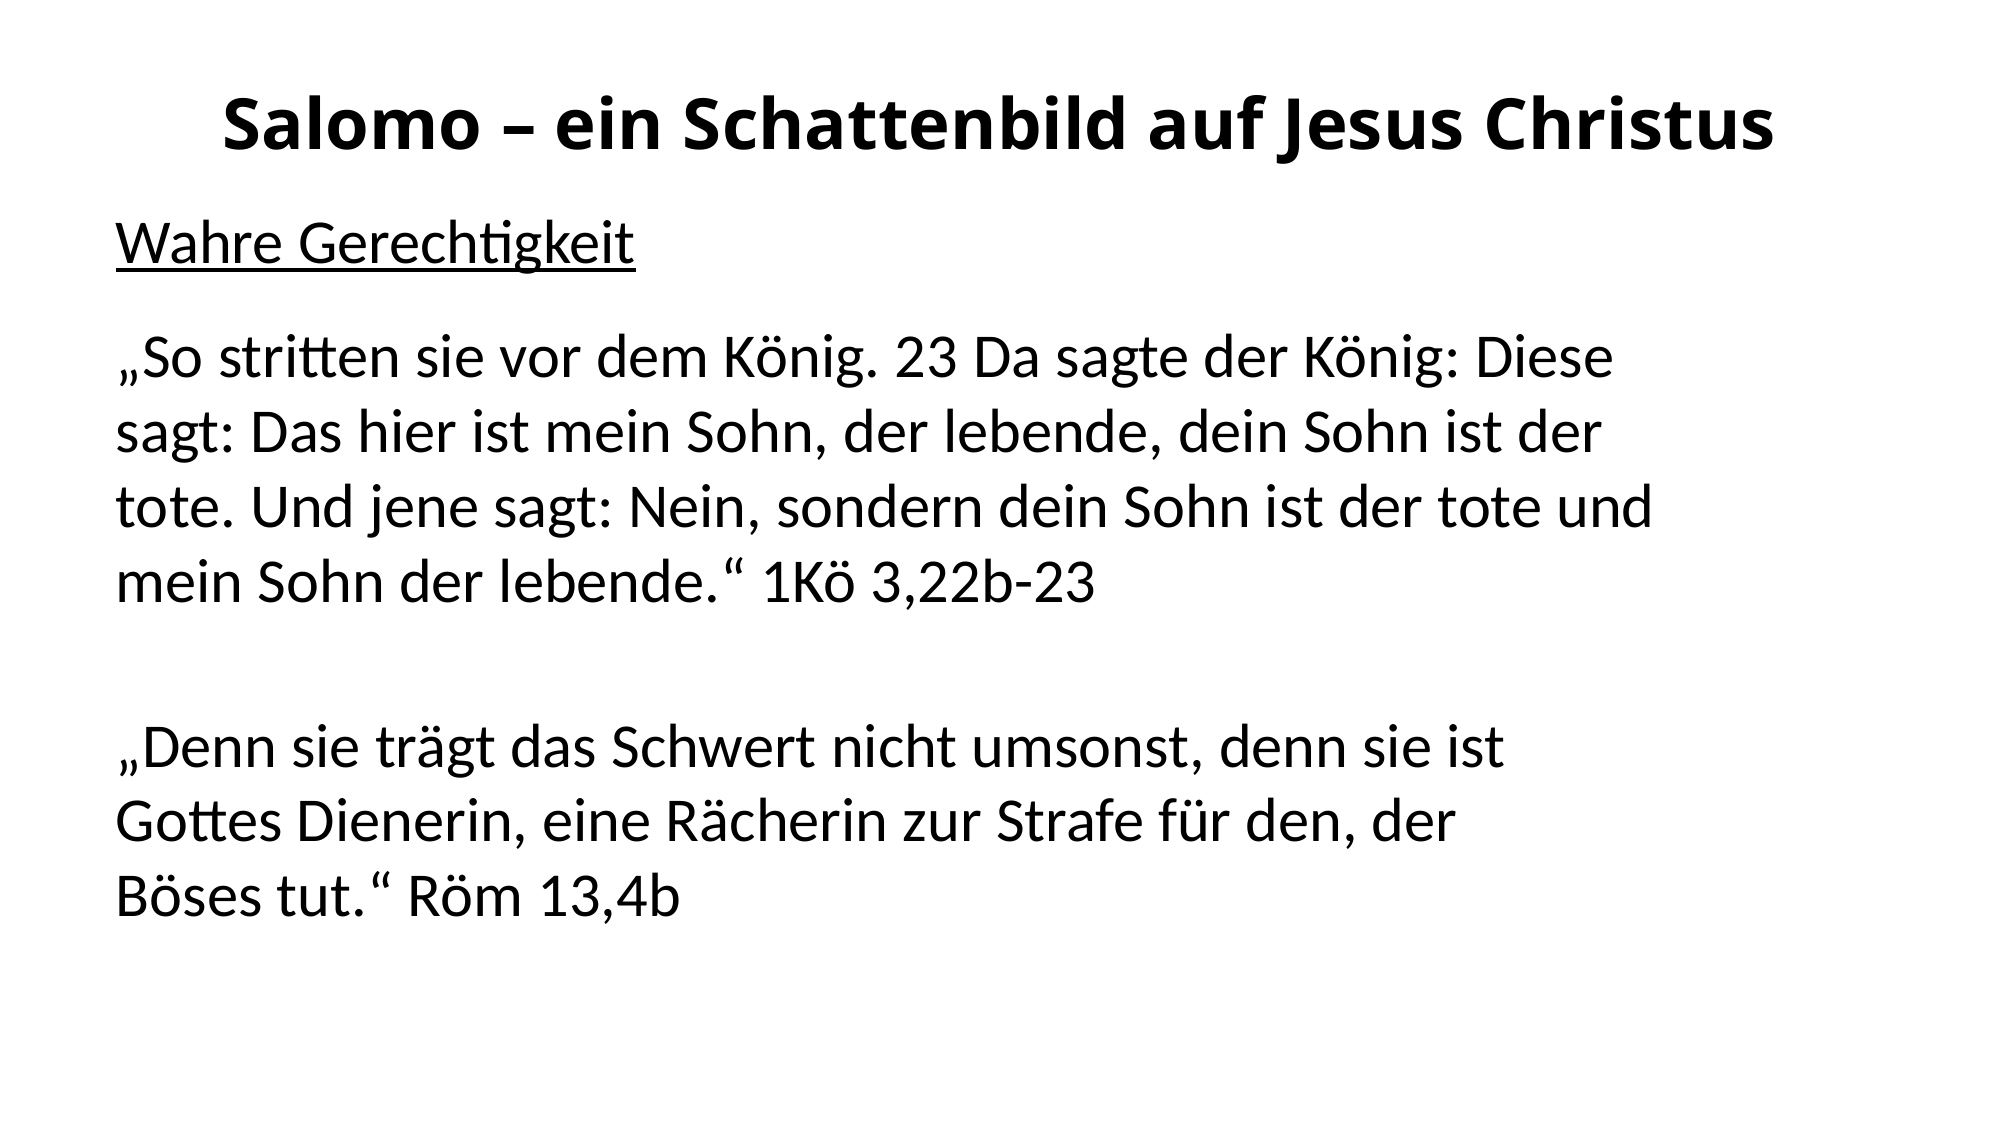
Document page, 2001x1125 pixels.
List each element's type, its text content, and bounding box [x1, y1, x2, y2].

text_box Wahre Gerechtigkeit [101, 193, 755, 284]
text_box „Denn sie trägt das Schwert nicht umsonst, denn sie ist Gottes Dienerin, eine Rächerin zur Strafe für den, der Böses tut.“ Röm 13,4b [100, 697, 1566, 937]
text_box „So stritten sie vor dem König. 23 Da sagte der König: Diese sagt: Das hier ist mein Sohn, der lebende, dein Sohn ist der tote. Und jene sagt: Nein, sondern dein Sohn ist der tote und mein Sohn der lebende.“ 1Kö 3,22b-23 [100, 307, 1701, 623]
text_box Salomo – ein Schattenbild auf Jesus Christus [137, 59, 1863, 194]
